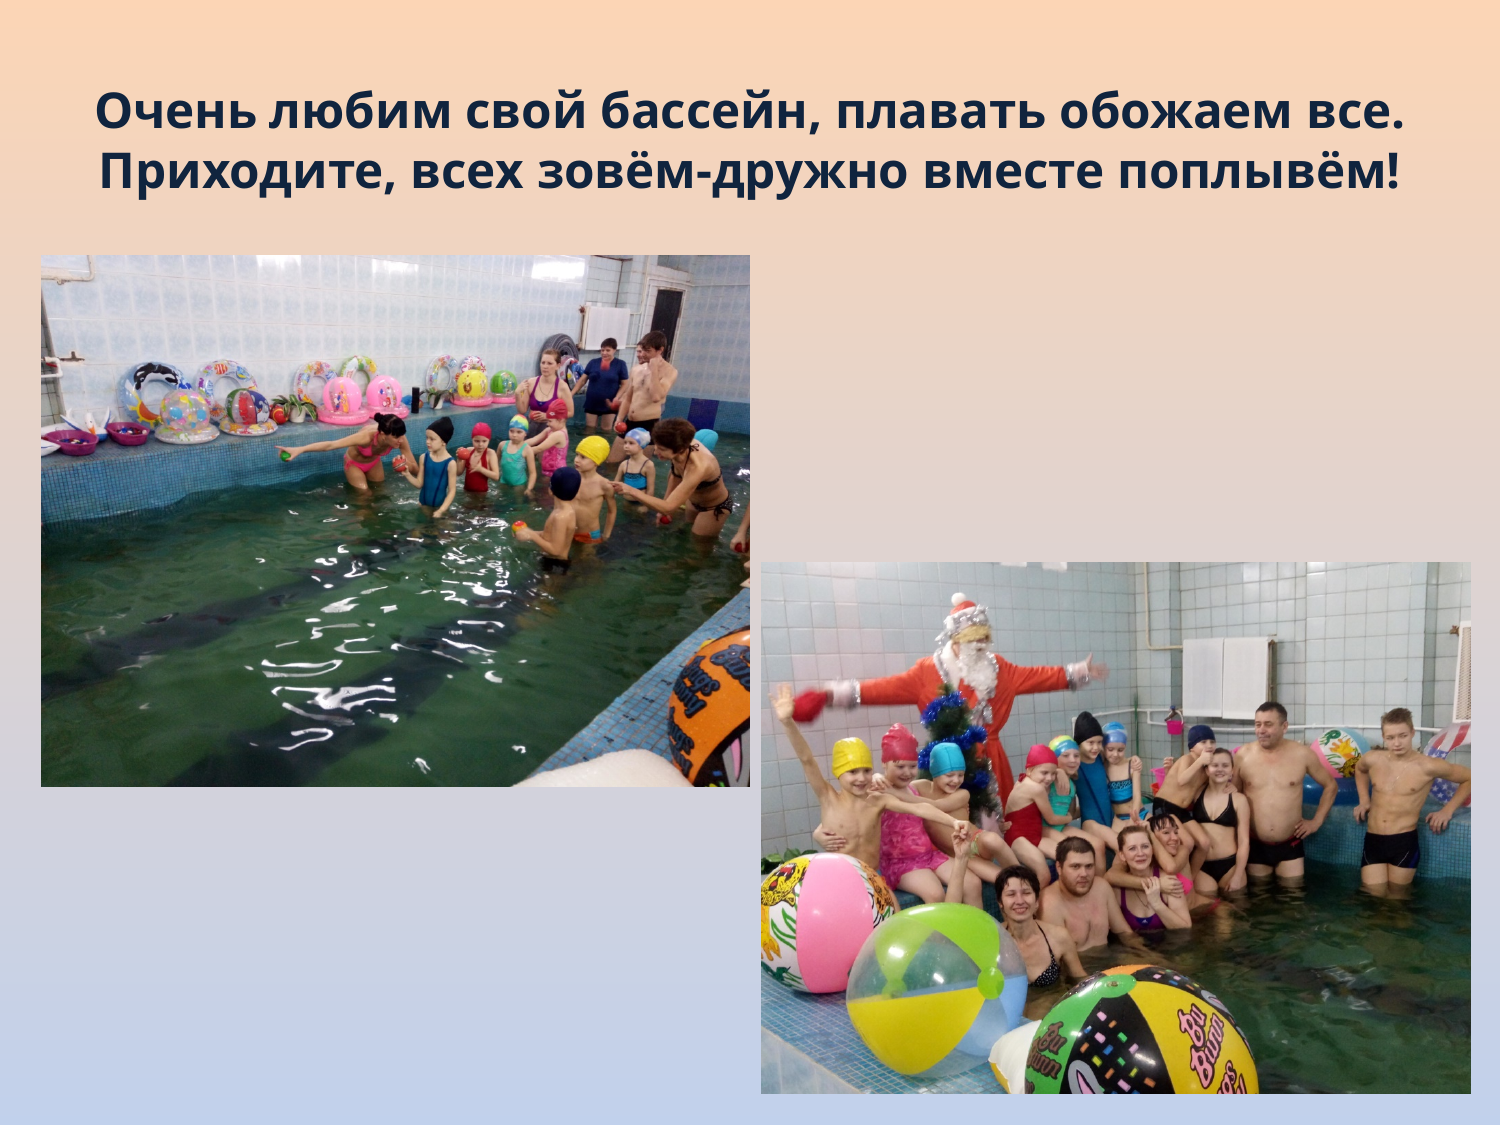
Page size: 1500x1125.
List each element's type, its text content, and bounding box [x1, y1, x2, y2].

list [40, 255, 751, 787]
title Очень любим свой бассейн, плавать обожаем все. Приходите, всех зовём-дружно вместе поплывём! [75, 45, 1425, 233]
picture [761, 562, 1471, 1095]
